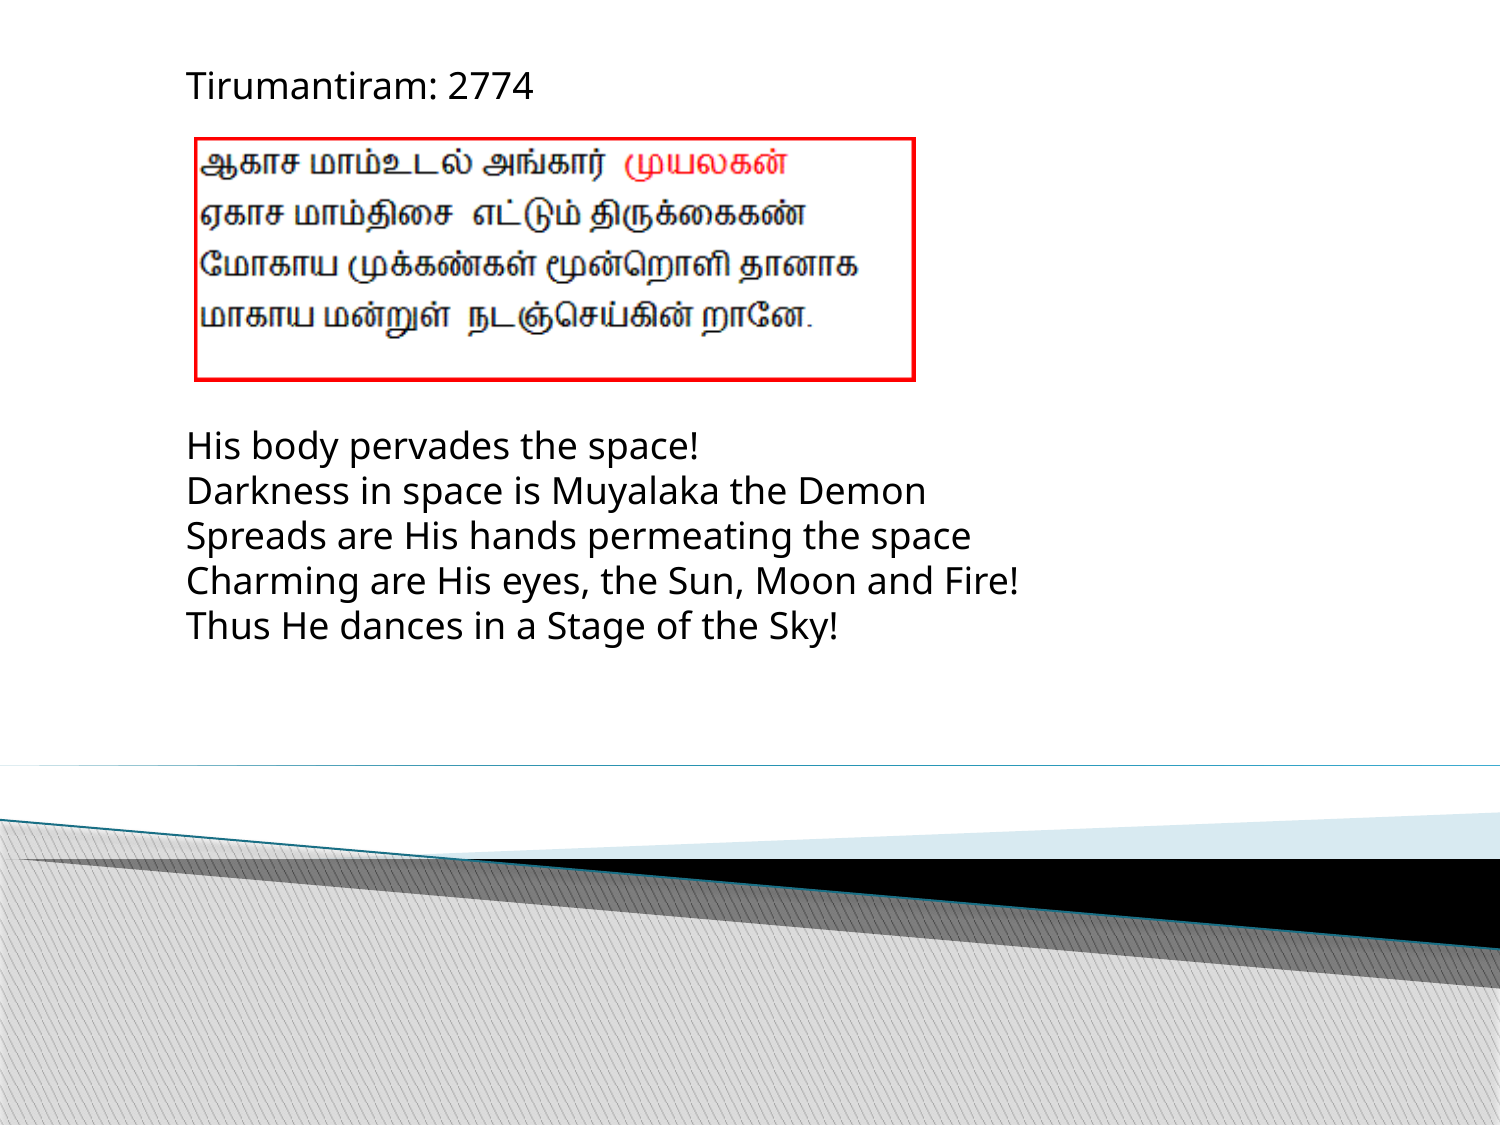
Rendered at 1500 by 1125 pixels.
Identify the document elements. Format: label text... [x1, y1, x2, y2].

text_box Tirumantiram: 2774 His body pervades the space! Darkness in space is Muyalaka the Demon Spreads are His hands permeating the space Charming are His eyes, the Sun, Moon and Fire! Thus He dances in a Stage of the Sky! [171, 54, 1270, 655]
picture [194, 136, 916, 383]
picture [5, 859, 1500, 989]
